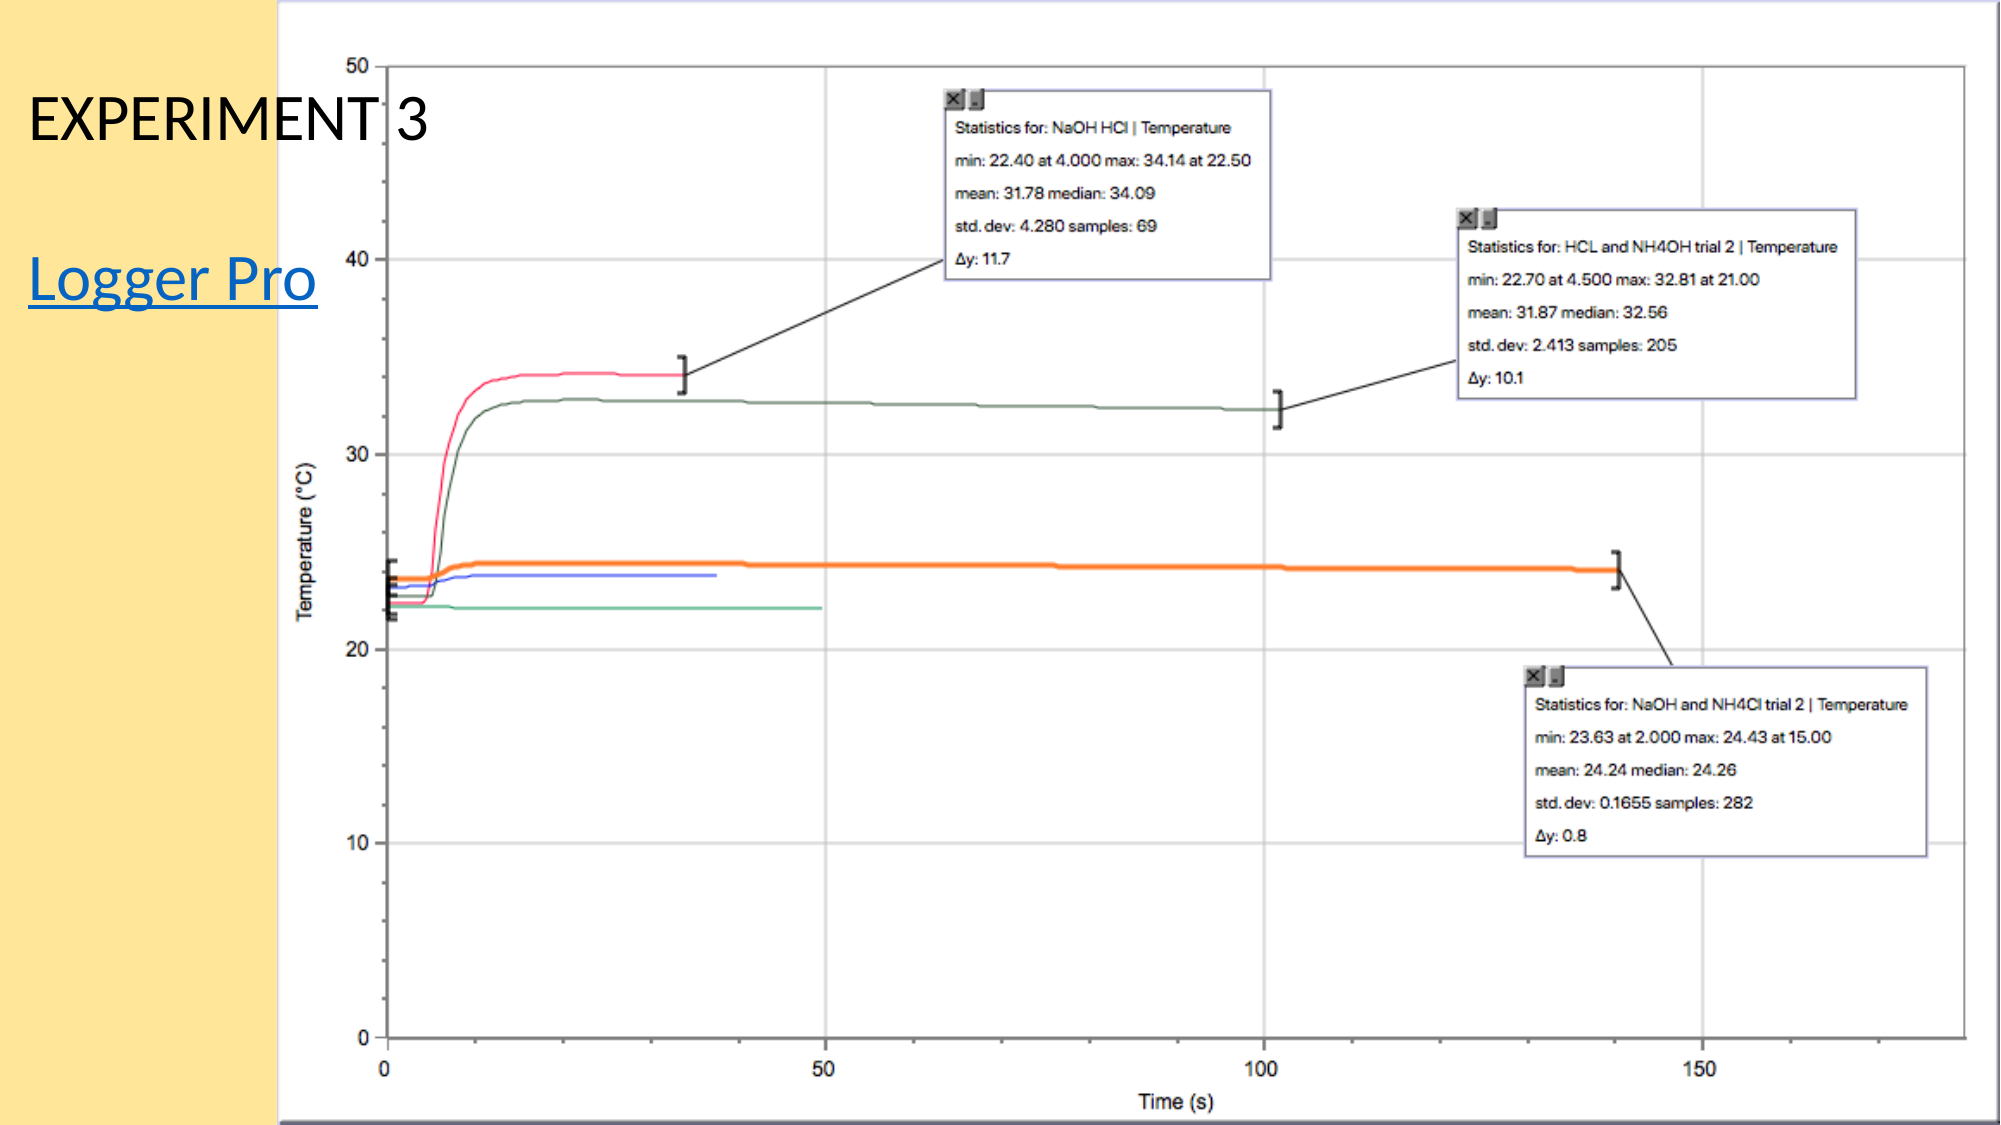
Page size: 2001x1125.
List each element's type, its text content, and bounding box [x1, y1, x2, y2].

picture [277, 0, 2000, 1125]
text_box EXPERIMENT 3 Logger Pro [13, 66, 277, 321]
